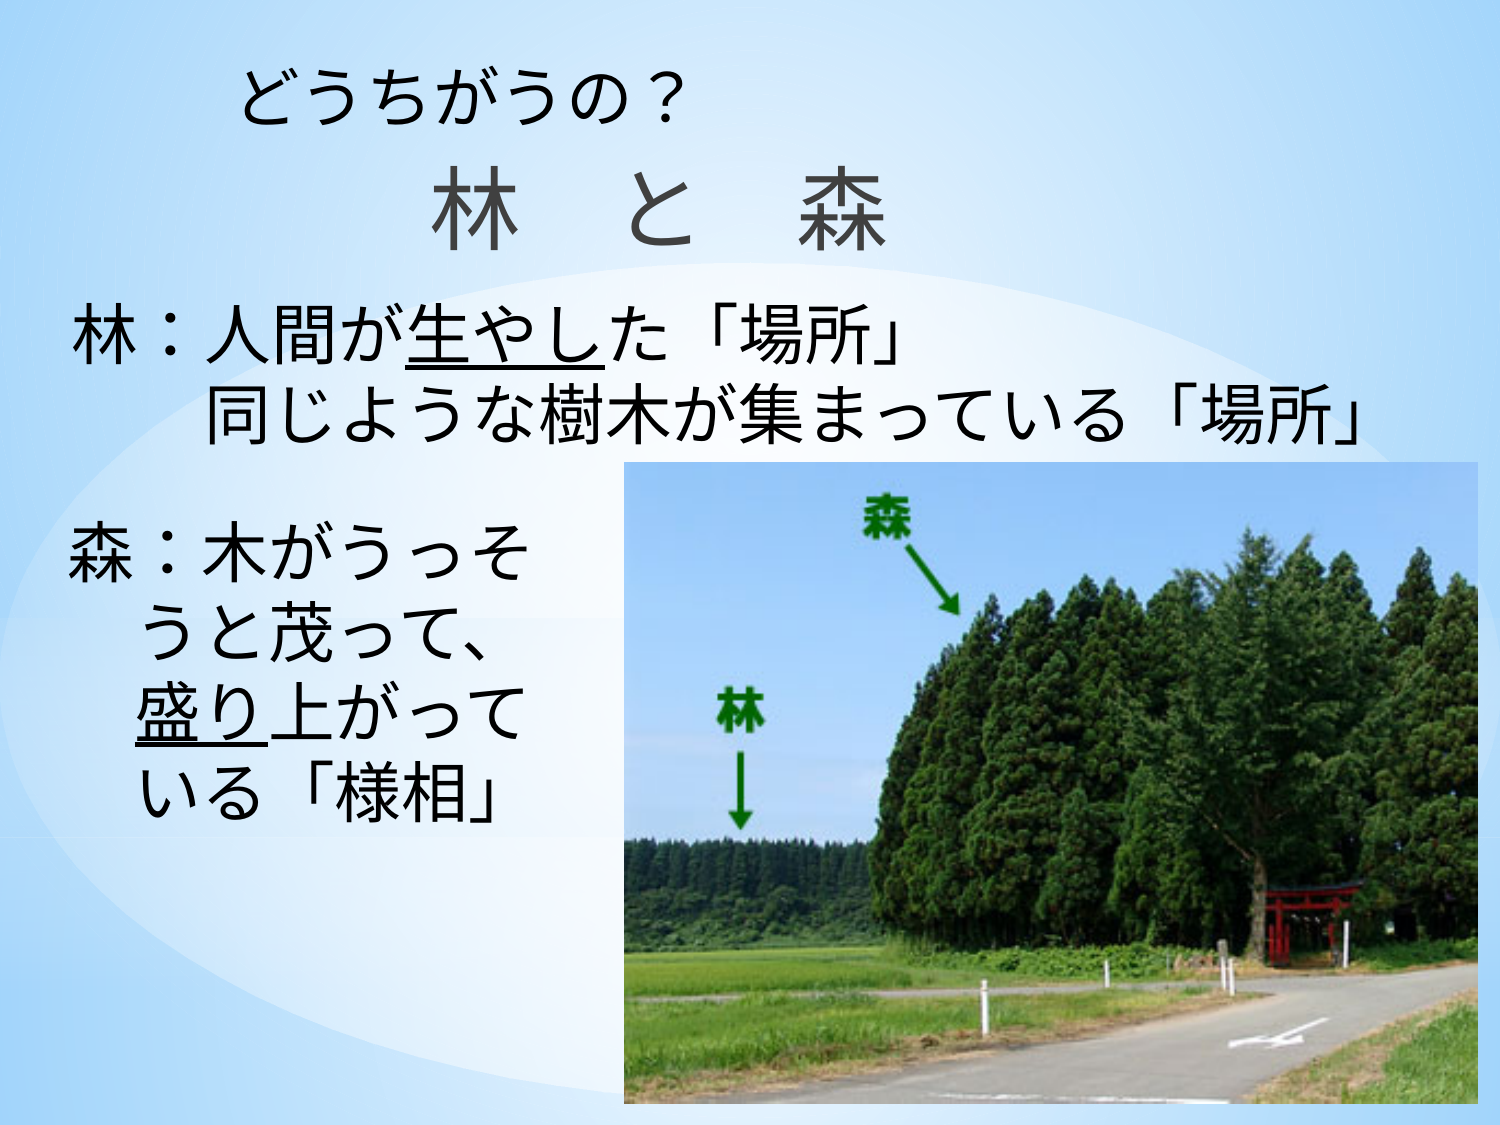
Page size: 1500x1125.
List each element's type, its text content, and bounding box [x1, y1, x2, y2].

list 林 と 森 [407, 144, 935, 285]
text_box どうちがうの？ [218, 48, 817, 144]
text_box 林：人間が生やした「場所」 同じような樹木が集まっている「場所」 [56, 285, 1439, 461]
text_box 森：木がうっそ うと茂って、 盛り上がって いる「様相」 [53, 503, 597, 838]
picture [624, 462, 1478, 1104]
